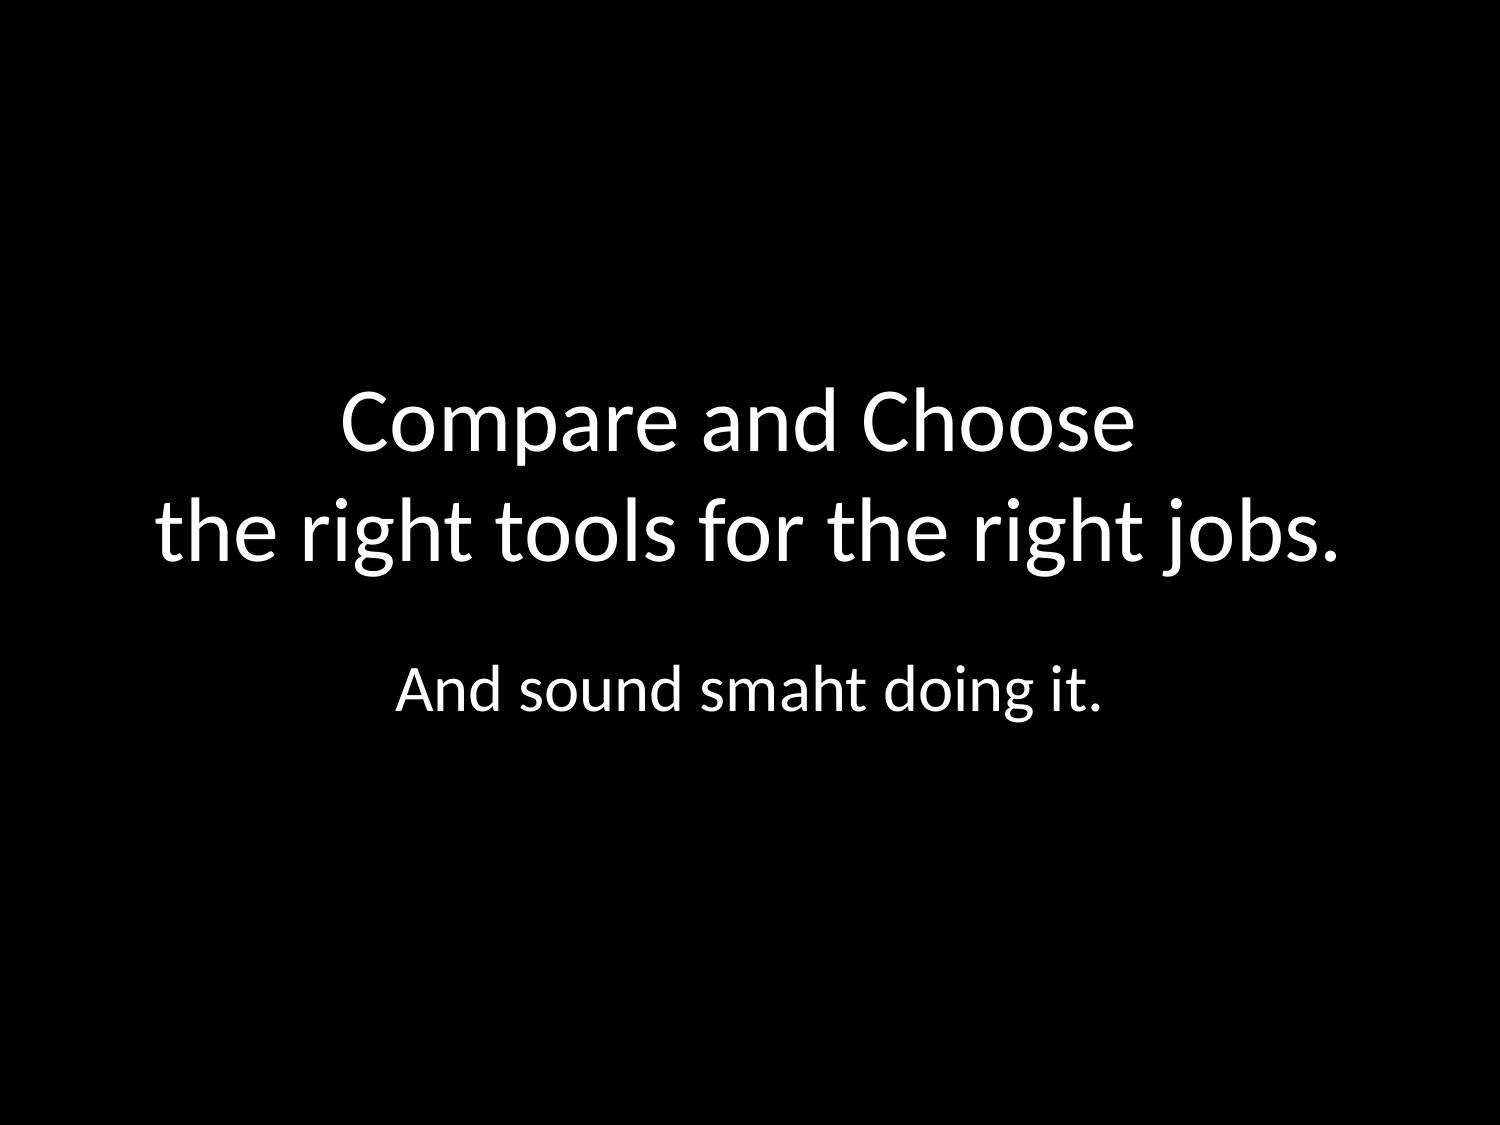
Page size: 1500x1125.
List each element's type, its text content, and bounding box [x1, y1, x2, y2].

title Compare and Choose the right tools for the right jobs. [112, 349, 1388, 591]
subtitle And sound smaht doing it. [225, 637, 1275, 925]
